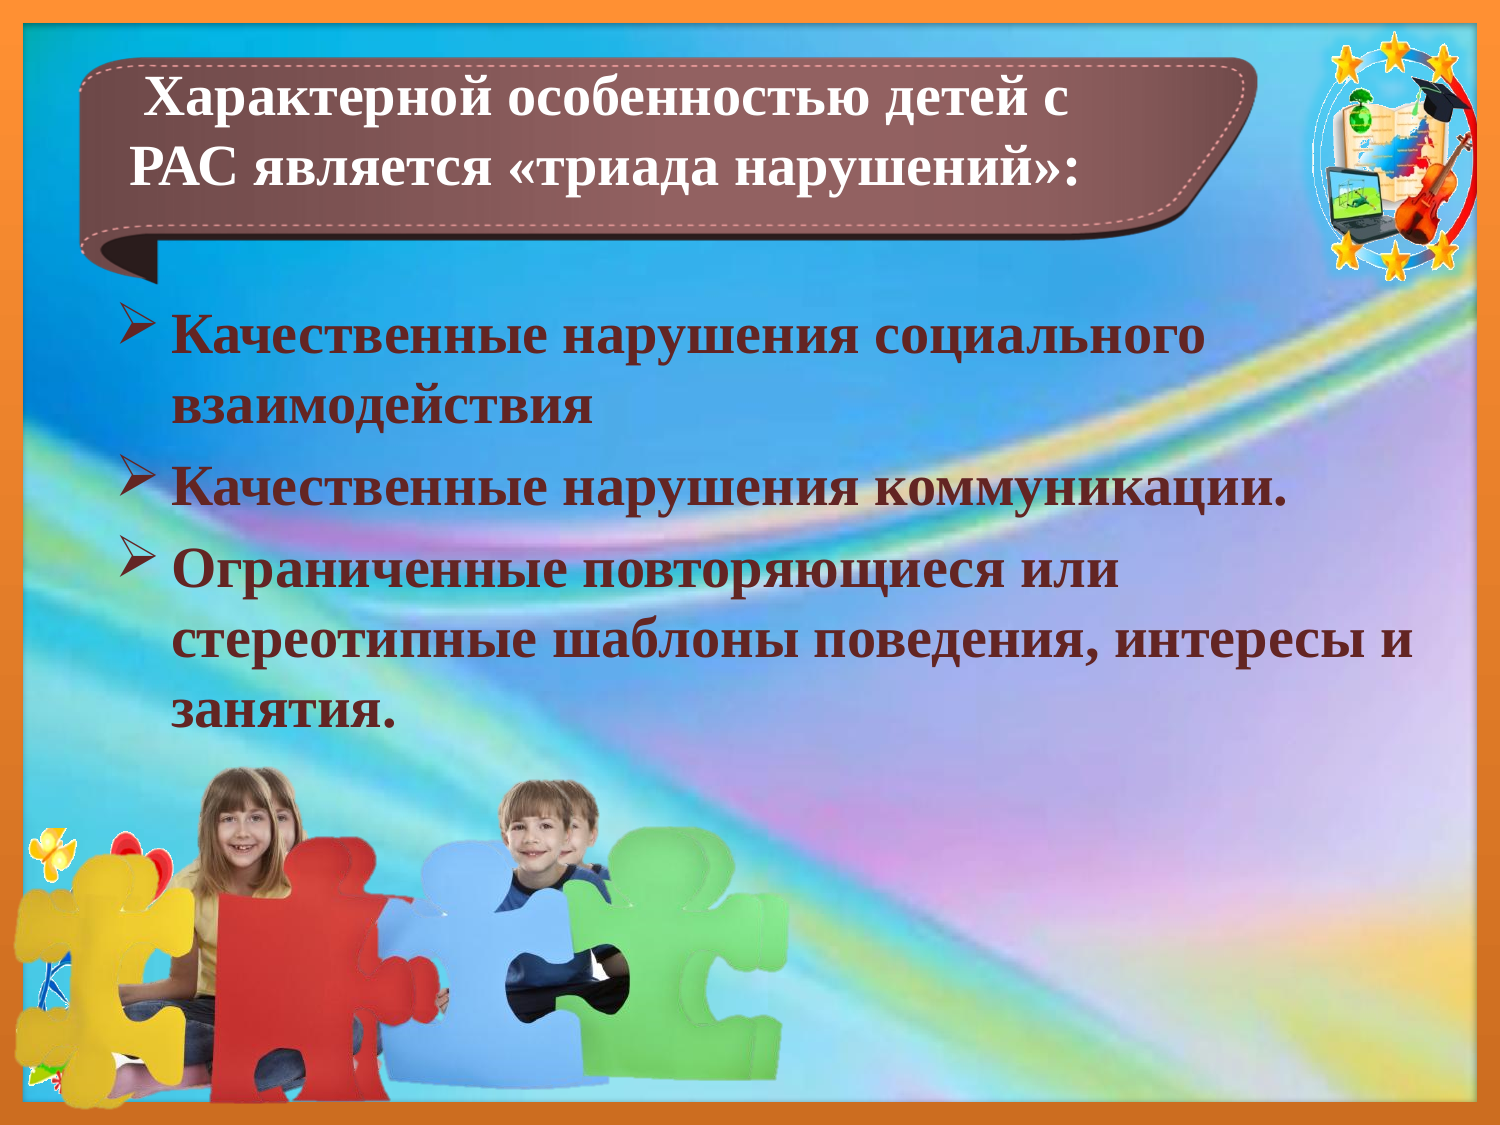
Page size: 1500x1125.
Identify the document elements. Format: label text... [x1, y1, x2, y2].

picture [0, 23, 1477, 1125]
list Качественные нарушения социального взаимодействия Качественные нарушения коммуникации. Ограниченные повторяющиеся или стереотипные шаблоны поведения, интересы и занятия. [99, 206, 1450, 1040]
picture [23, 23, 123, 124]
